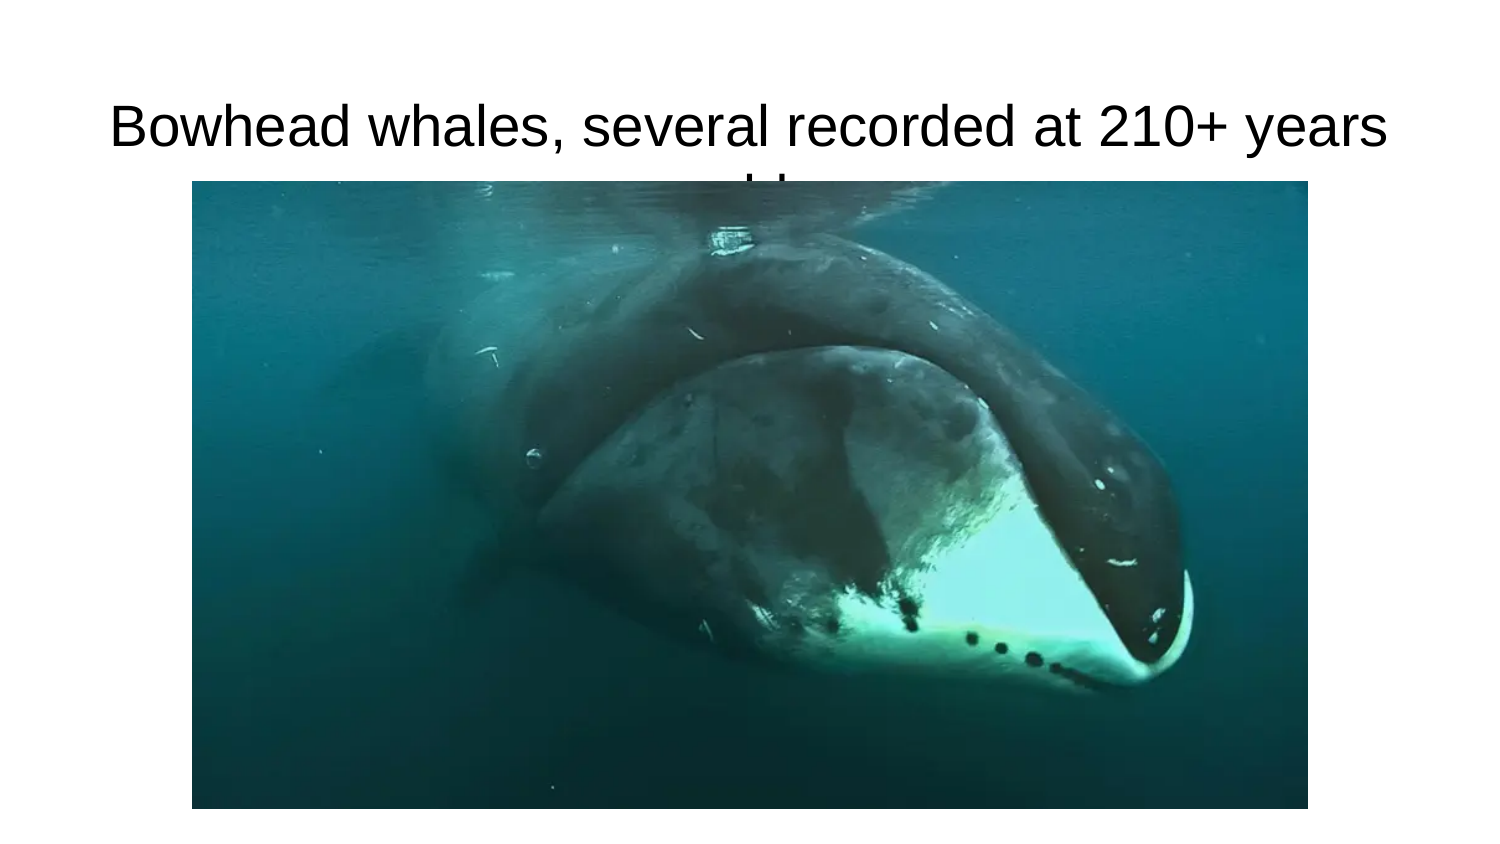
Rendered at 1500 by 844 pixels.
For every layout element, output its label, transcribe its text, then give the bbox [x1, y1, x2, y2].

picture [192, 181, 1308, 809]
title Bowhead whales, several recorded at 210+ years old [51, 72, 1449, 167]
